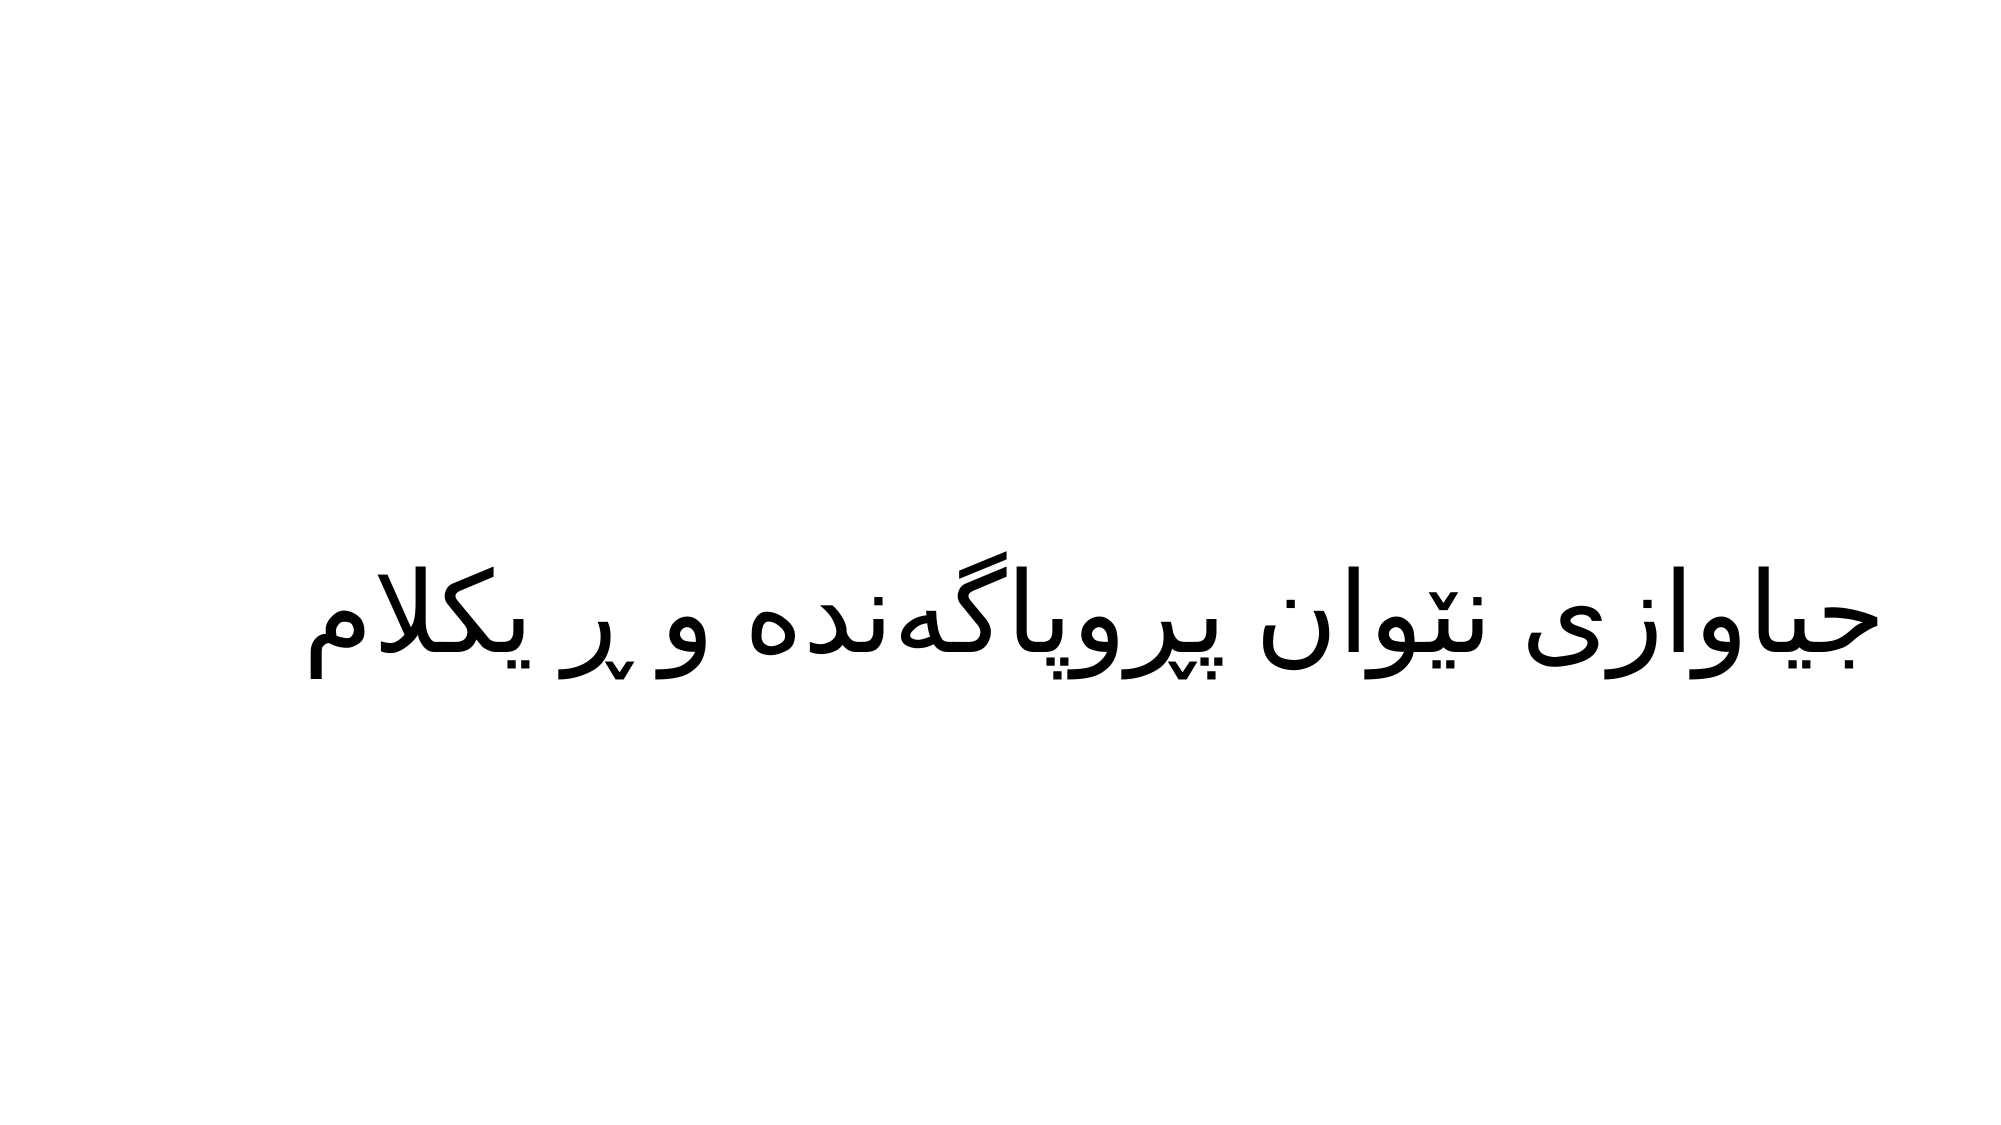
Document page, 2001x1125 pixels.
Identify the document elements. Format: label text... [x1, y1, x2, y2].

text_box جیاوازی نێوان پڕوپاگەندە و ڕ یكلام [230, 532, 1904, 682]
